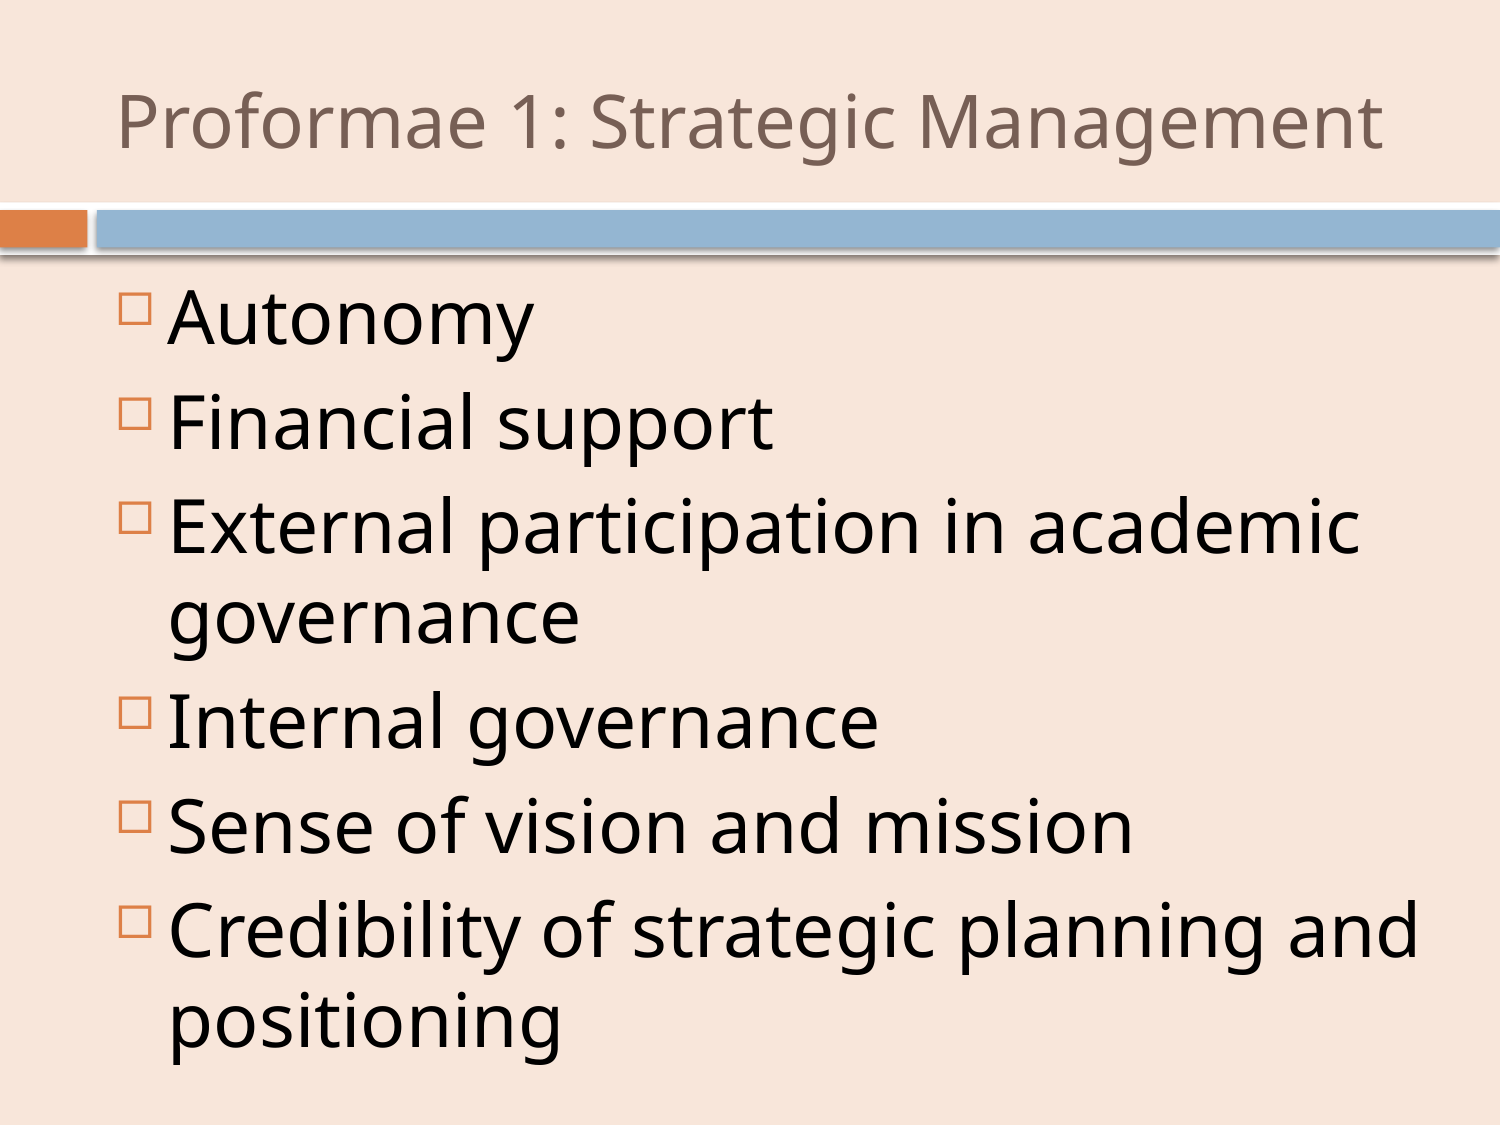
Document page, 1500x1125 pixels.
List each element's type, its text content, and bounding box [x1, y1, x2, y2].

title Proformae 1: Strategic Management [100, 37, 1438, 200]
list Autonomy Financial support External participation in academic governance Internal governance Sense of vision and mission Credibility of strategic planning and positioning [100, 262, 1438, 1063]
